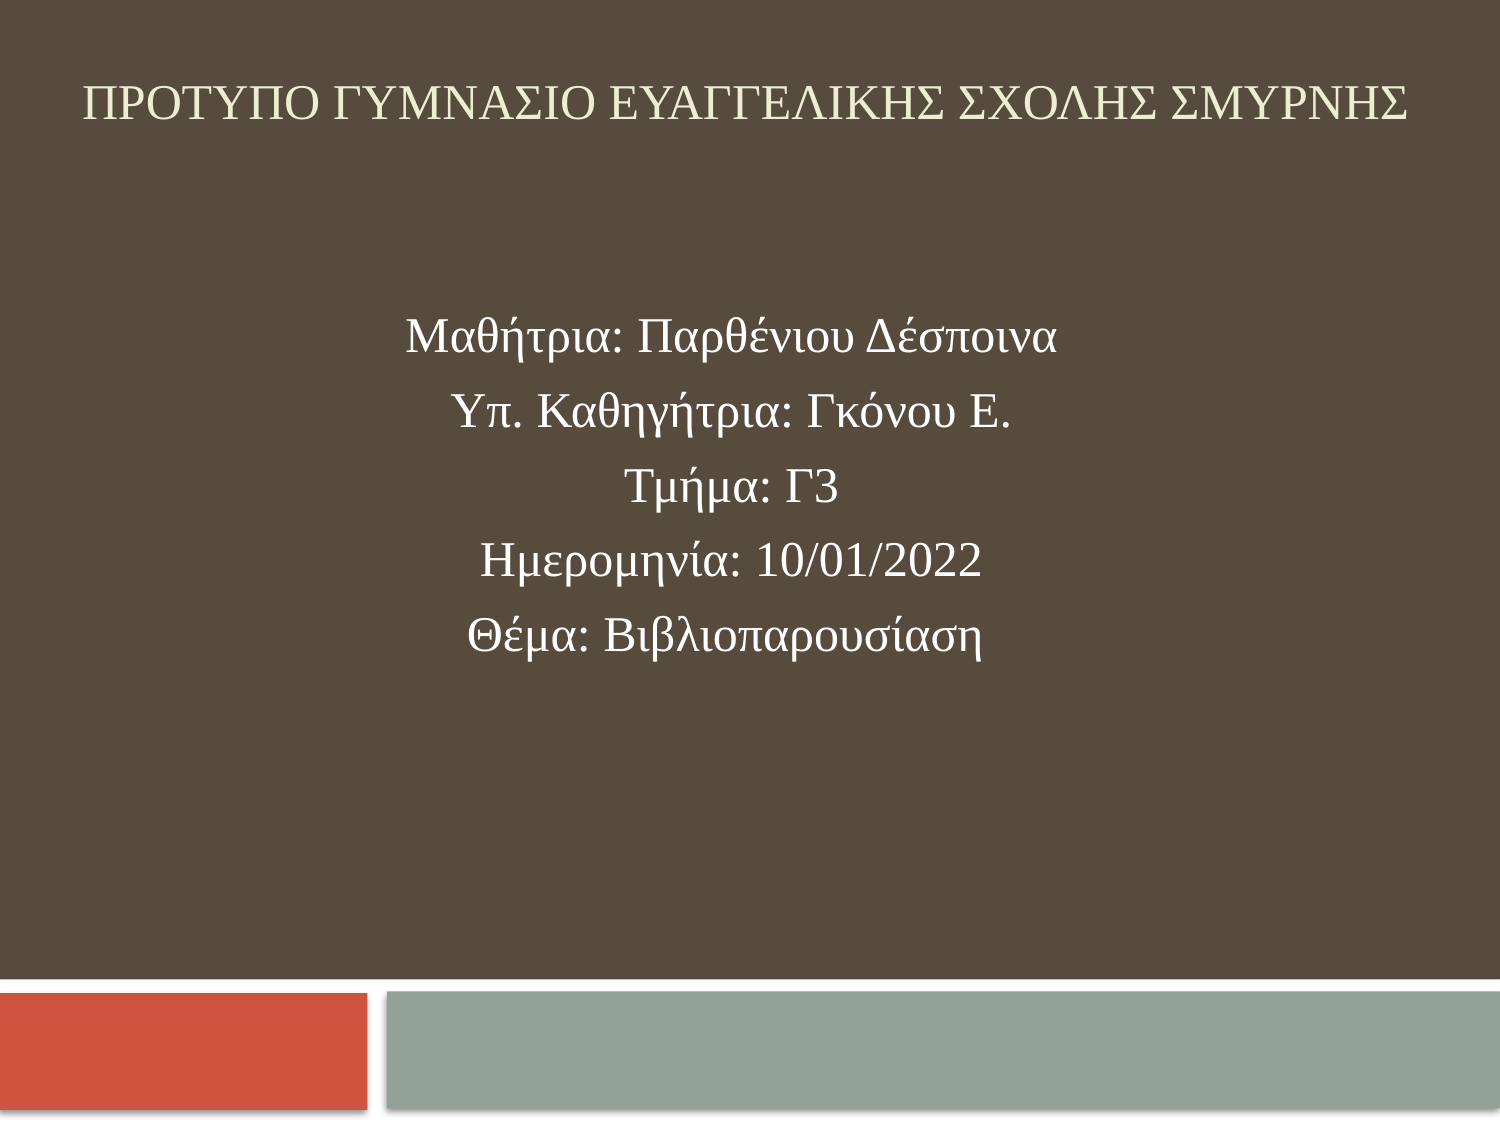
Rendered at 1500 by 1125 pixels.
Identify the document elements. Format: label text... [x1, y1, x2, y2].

title ΠΡΟΤΥΠΟ ΓΥΜΝΑΣΙΟ ΕΥΑΓΓΕΛΙΚΗΣ ΣΧΟΛΗΣ ΣΜΥΡΝΗΣ [67, 30, 1459, 138]
subtitle Μαθήτρια: Παρθένιου Δέσποινα Υπ. Καθηγήτρια: Γκόνου Ε. Τμήμα: Γ3 Ημερομηνία: 10/01/2022 Θέμα: Βιβλιοπαρουσίαση [206, 196, 1257, 843]
